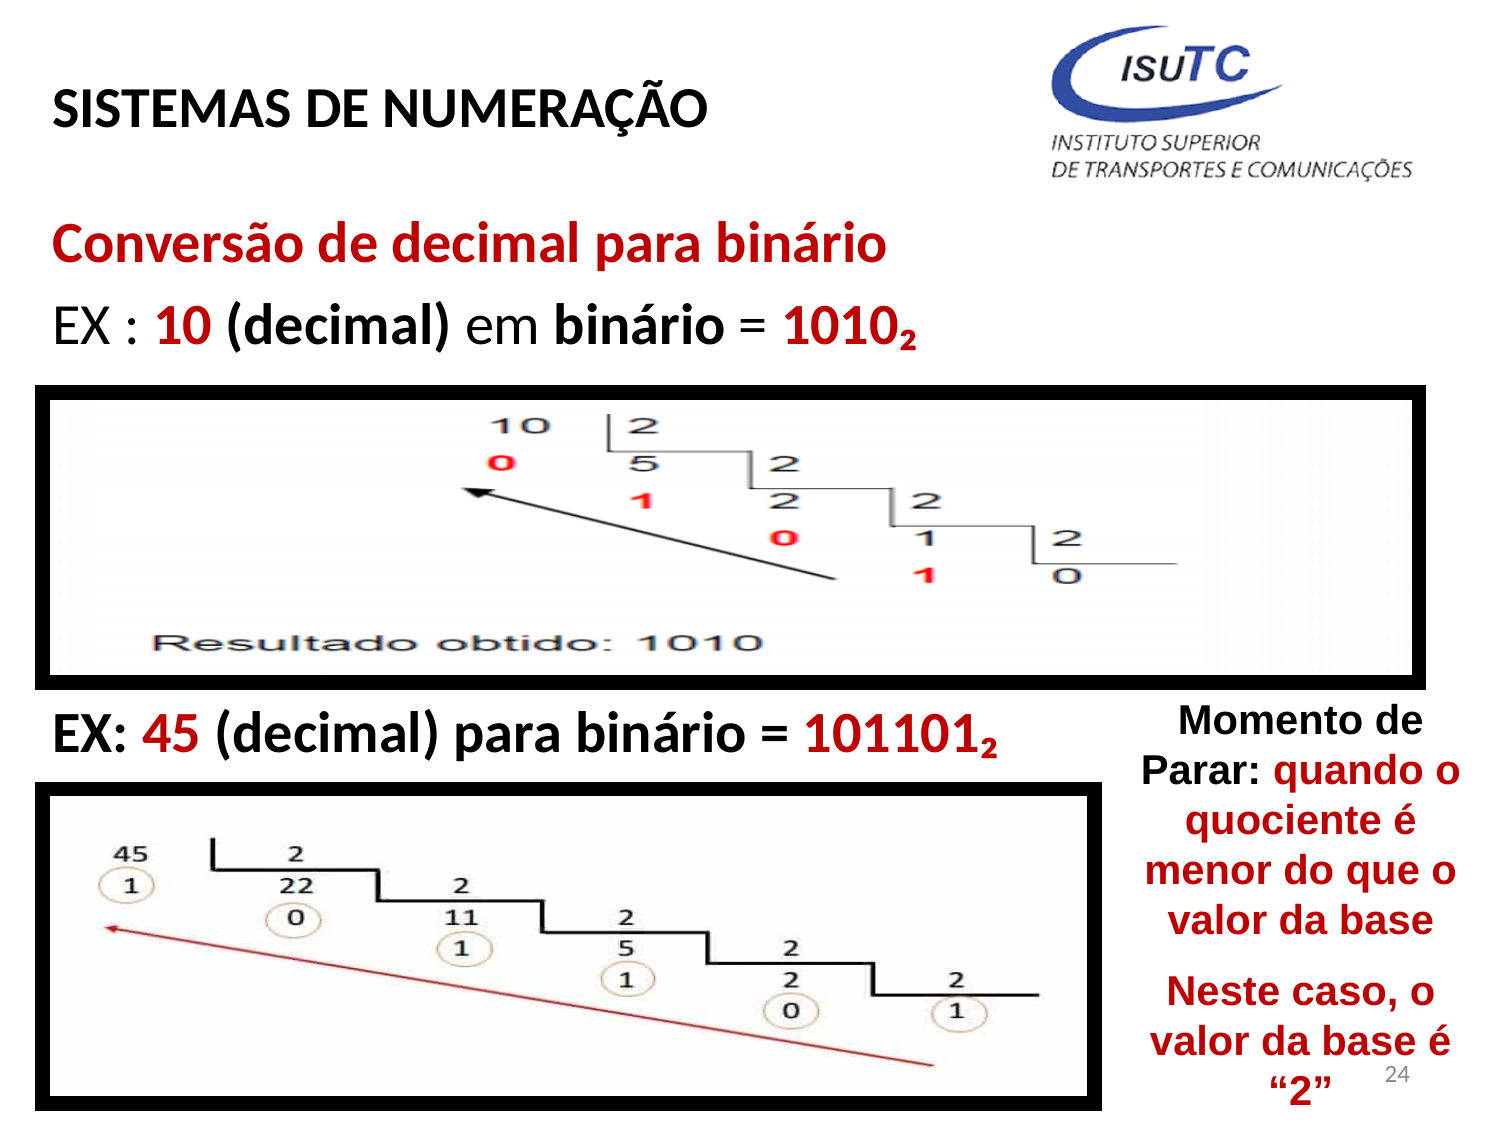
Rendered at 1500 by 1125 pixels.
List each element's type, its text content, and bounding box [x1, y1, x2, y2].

picture [1012, 12, 1451, 198]
text_box SISTEMAS DE NUMERAÇÃO [50, 66, 988, 163]
list Conversão de decimal para binário EX : 10 (decimal) em binário = 1010₂ EX: 45 (decimal) para binário = 101101₂ [37, 690, 1100, 782]
list Conversão de decimal para binário EX : 10 (decimal) em binário = 1010₂ EX: 45 (decimal) para binário = 101101₂ [37, 197, 1475, 685]
picture [49, 399, 1412, 676]
picture [49, 796, 1088, 1097]
text_box Momento de Parar: quando o quociente é menor do que o valor da base Neste caso, o valor da base é “2” [1100, 685, 1500, 1125]
